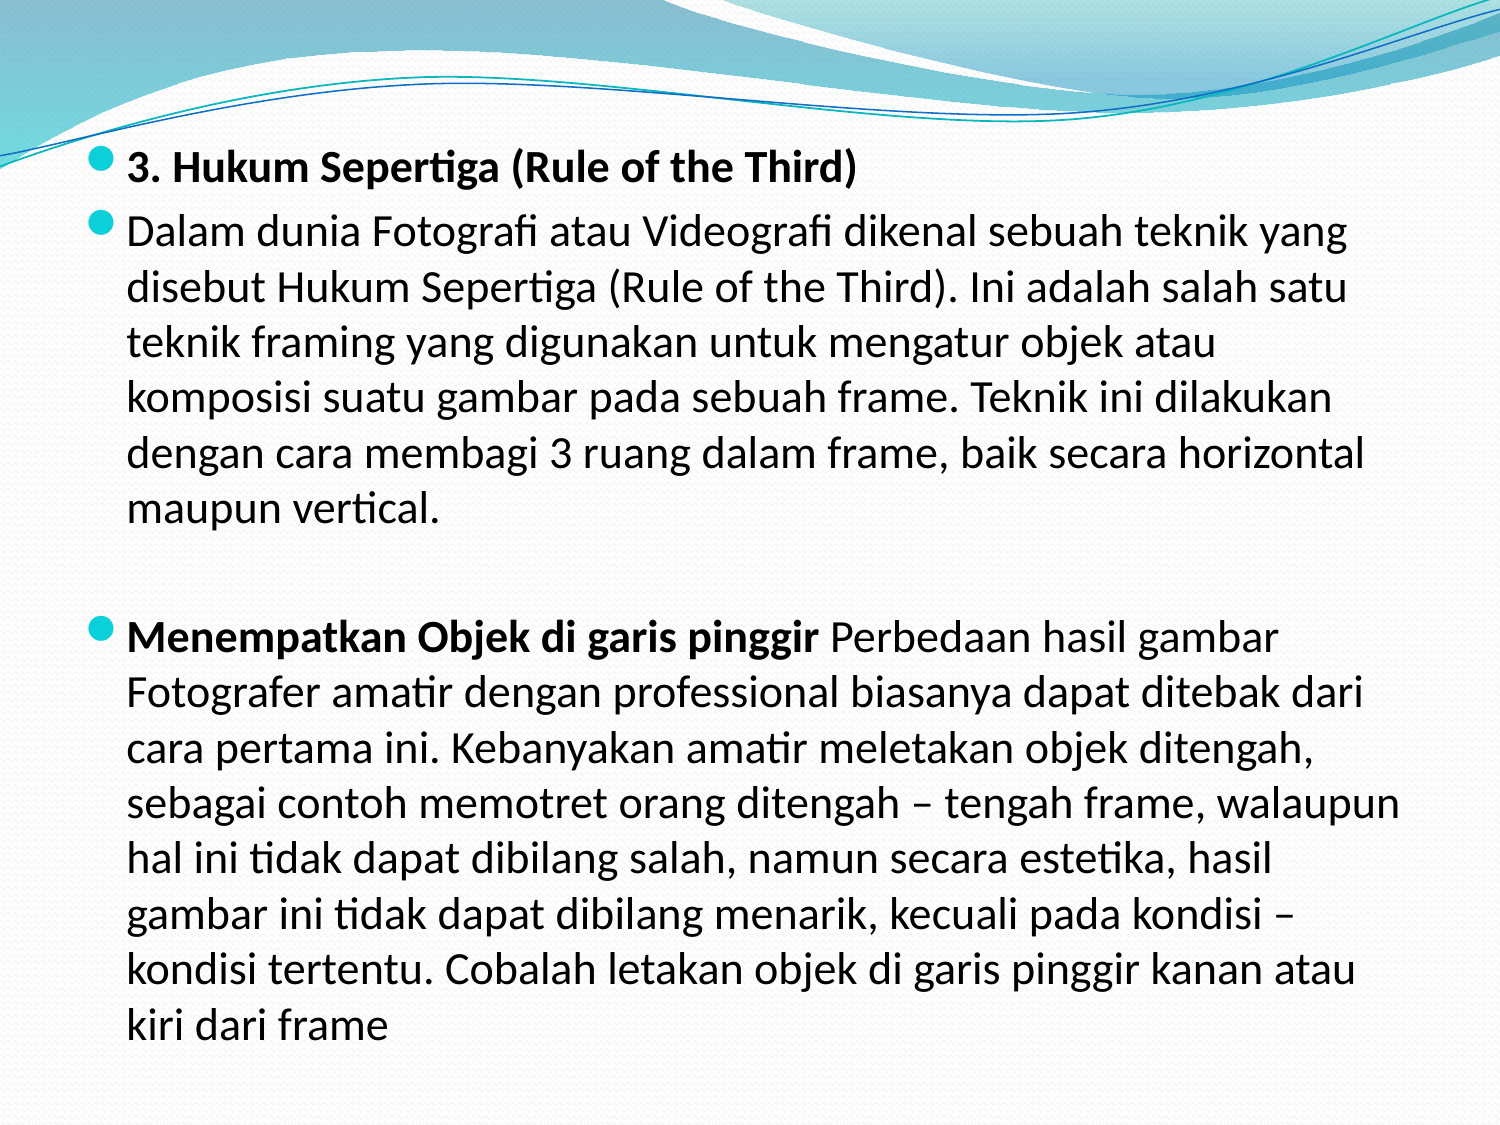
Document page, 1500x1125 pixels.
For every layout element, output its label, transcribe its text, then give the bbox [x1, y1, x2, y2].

list 3. Hukum Sepertiga (Rule of the Third) Dalam dunia Fotografi atau Videografi dikenal sebuah teknik yang disebut Hukum Sepertiga (Rule of the Third). Ini adalah salah satu teknik framing yang digunakan untuk mengatur objek atau komposisi suatu gambar pada sebuah frame. Teknik ini dilakukan dengan cara membagi 3 ruang dalam frame, baik secara horizontal maupun vertical. Menempatkan Objek di garis pinggir Perbedaan hasil gambar Fotografer amatir dengan professional biasanya dapat ditebak dari cara pertama ini. Kebanyakan amatir meletakan objek ditengah, sebagai contoh memotret orang ditengah – tengah frame, walaupun hal ini tidak dapat dibilang salah, namun secara estetika, hasil gambar ini tidak dapat dibilang menarik, kecuali pada kondisi – kondisi tertentu. Cobalah letakan objek di garis pinggir kanan atau kiri dari frame [70, 128, 1421, 1061]
